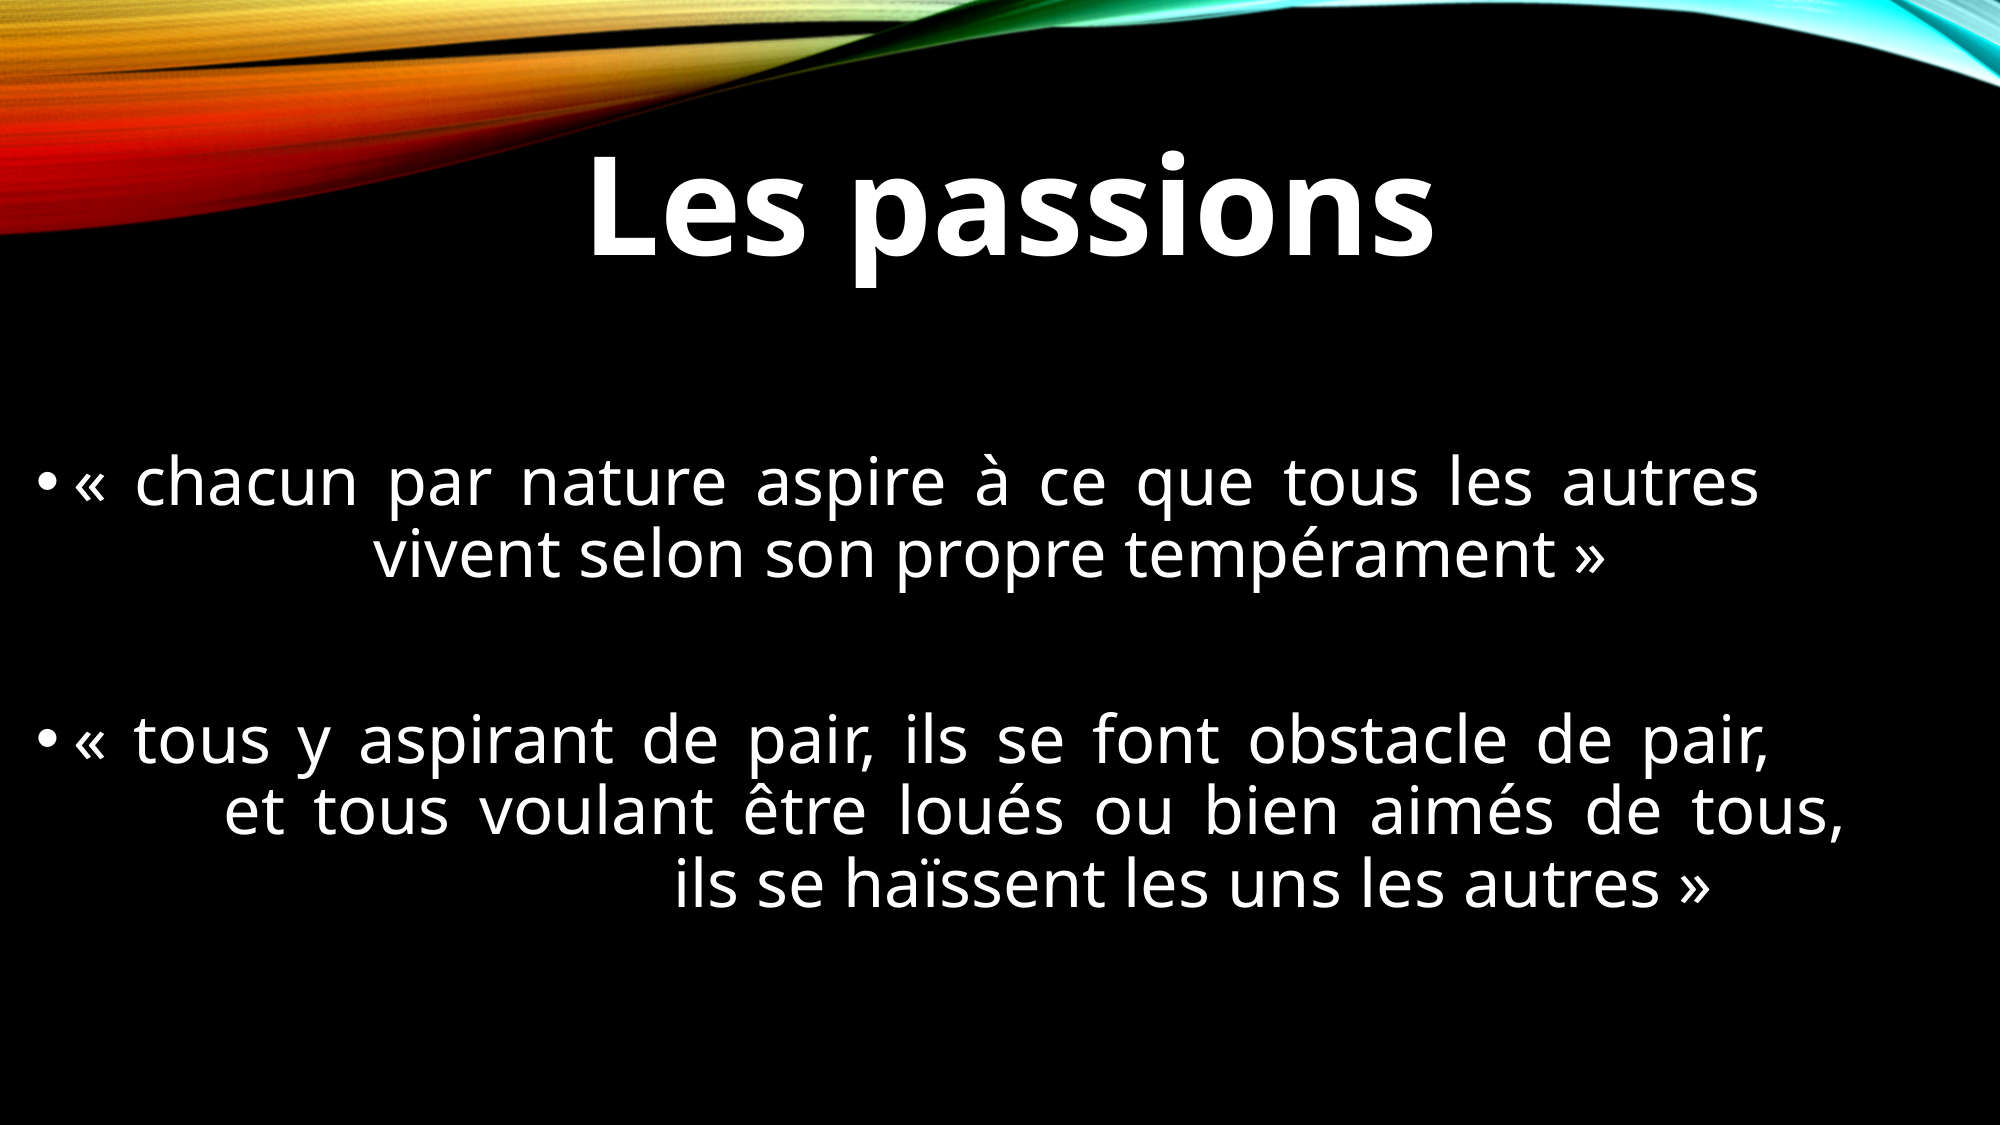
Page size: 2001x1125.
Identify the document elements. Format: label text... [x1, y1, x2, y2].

picture [0, 0, 2000, 237]
list Les passions « chacun par nature aspire à ce que tous les autres vivent selon son propre tempérament » « tous y aspirant de pair, ils se font obstacle de pair, et tous voulant être loués ou bien aimés de tous, ils se haïssent les uns les autres » [20, 129, 2000, 1089]
